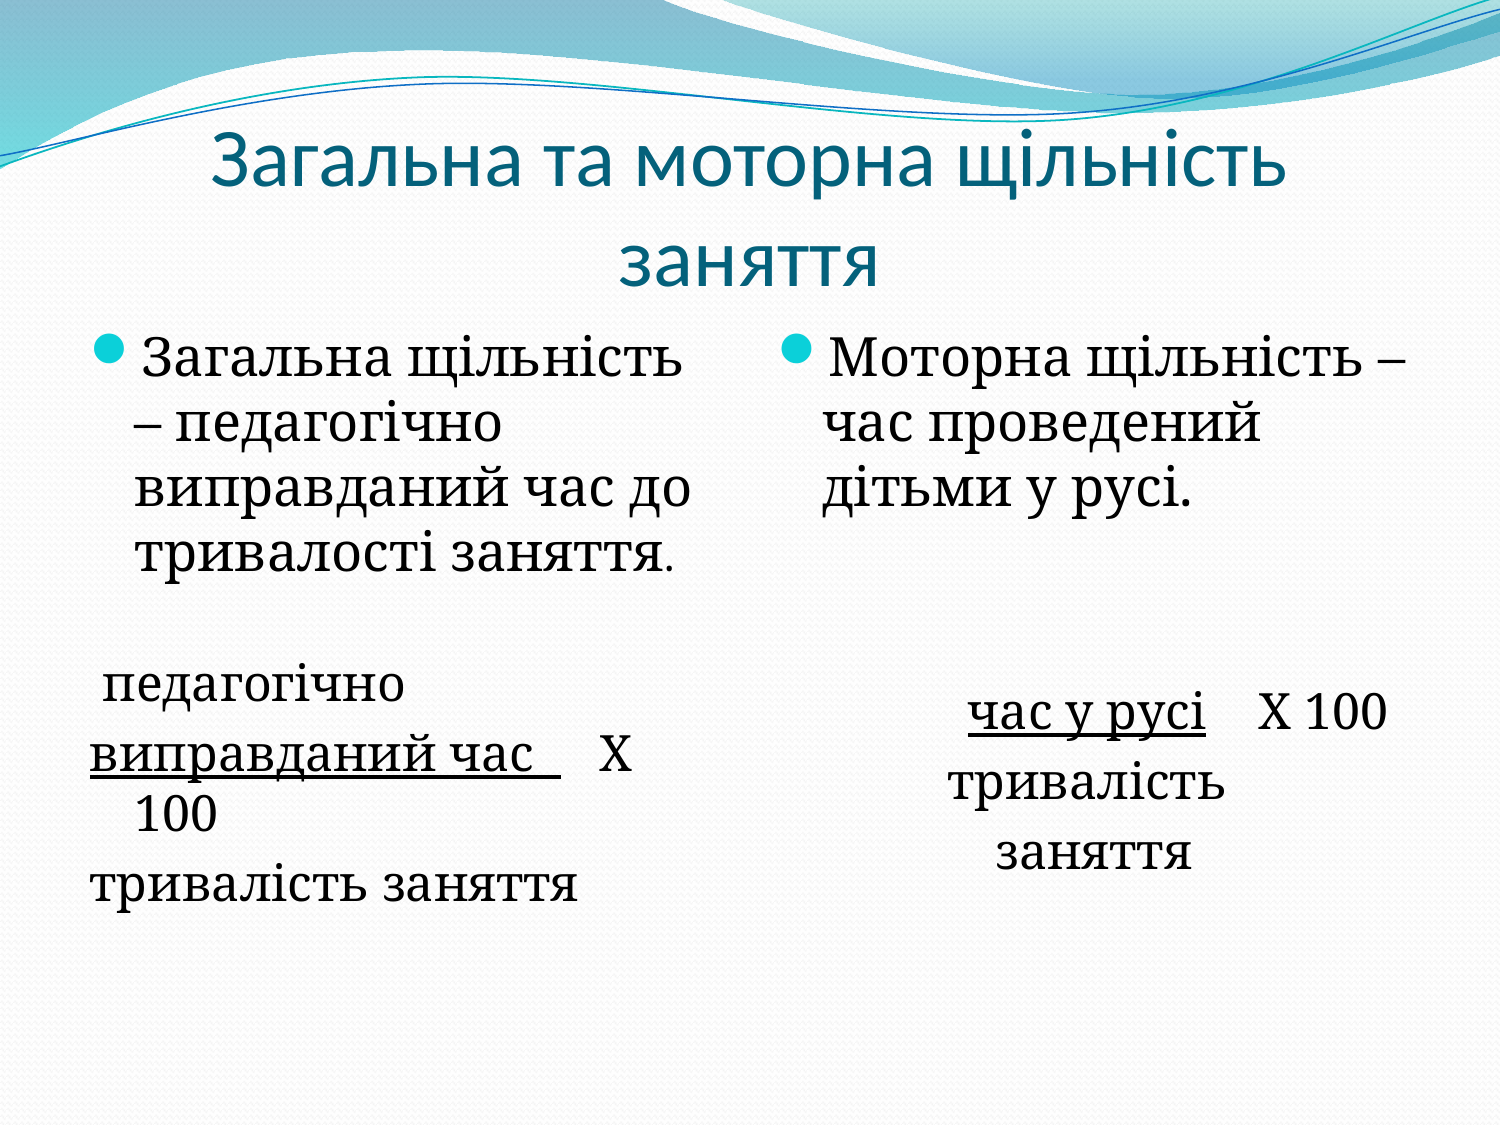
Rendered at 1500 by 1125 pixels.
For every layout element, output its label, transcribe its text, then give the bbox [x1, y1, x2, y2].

list Моторна щільність – час проведений дітьми у русі. час у русі Х 100 тривалість заняття [762, 314, 1425, 1043]
title Загальна та моторна щільність заняття [75, 115, 1425, 303]
list Загальна щільність – педагогічно виправданий час до тривалості заняття. педагогічно виправданий час Х 100 тривалість заняття [75, 314, 738, 1043]
